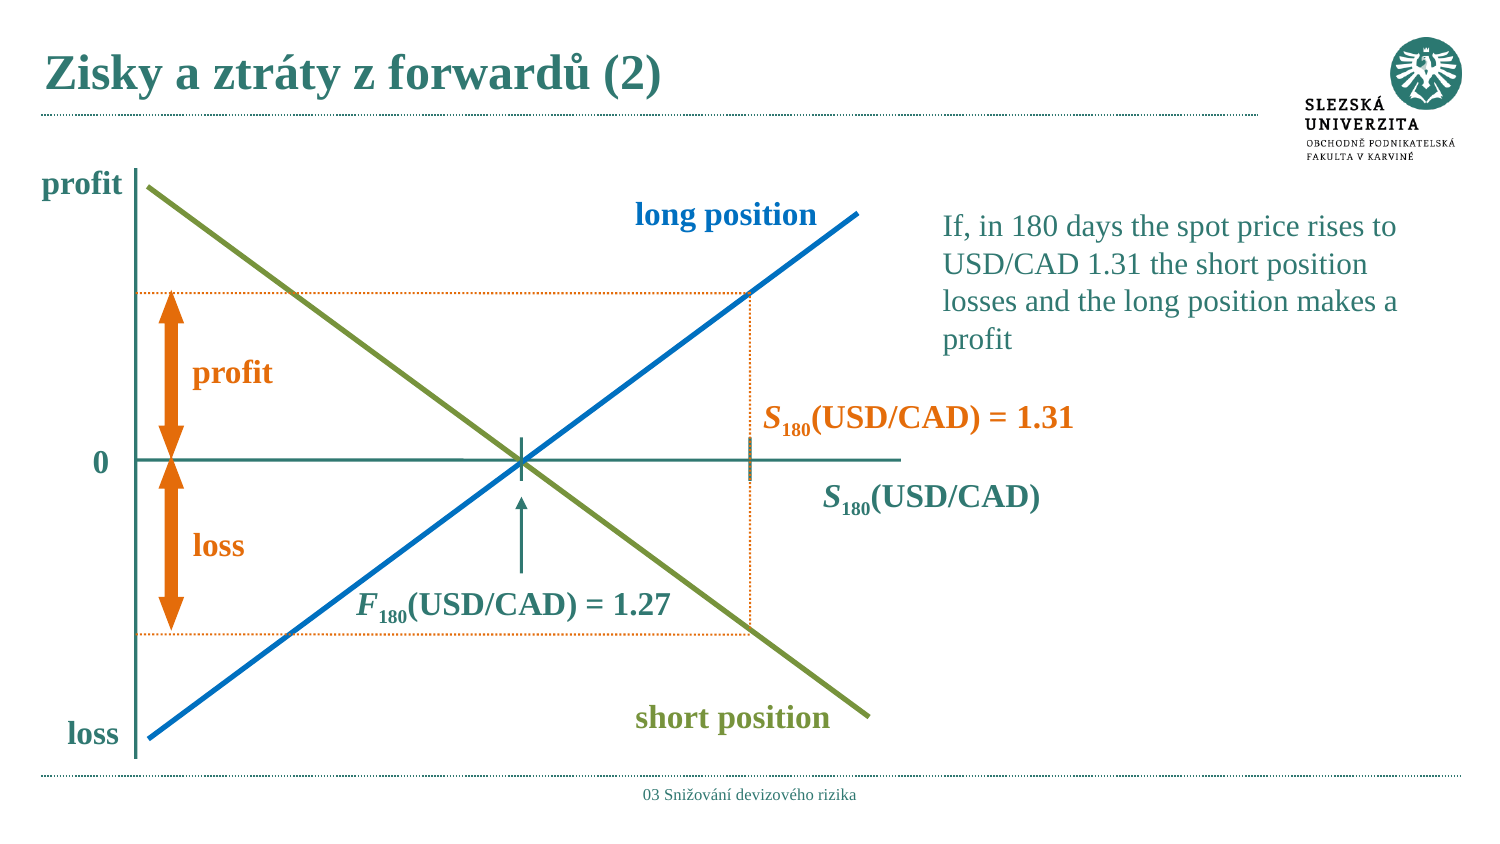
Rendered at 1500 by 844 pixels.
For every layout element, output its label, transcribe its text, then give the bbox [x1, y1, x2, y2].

picture [1305, 37, 1462, 160]
text_box [515, 496, 528, 574]
text_box [159, 291, 184, 343]
text_box profit [0, 154, 136, 208]
text_box If, in 180 days the spot price rises to USD/CAD 1.31 the short position losses and the long position makes a profit [927, 198, 1459, 363]
text_box S180(USD/CAD) [809, 467, 1102, 527]
text_box [159, 457, 184, 629]
text_box long position [621, 185, 926, 239]
title Zisky a ztráty z forwardů (2) [29, 32, 1275, 116]
text_box F180(USD/CAD) = 1.27 [342, 575, 700, 634]
text_box loss [53, 704, 223, 758]
text_box 0 [79, 433, 136, 487]
text_box [159, 397, 184, 457]
text_box profit [106, 343, 287, 397]
text_box S180(USD/CAD) = 1.31 [749, 388, 1107, 447]
text_box loss [179, 517, 349, 571]
text_box short position [622, 688, 926, 742]
text_box 03 Snižování devizového rizika [442, 776, 1058, 811]
